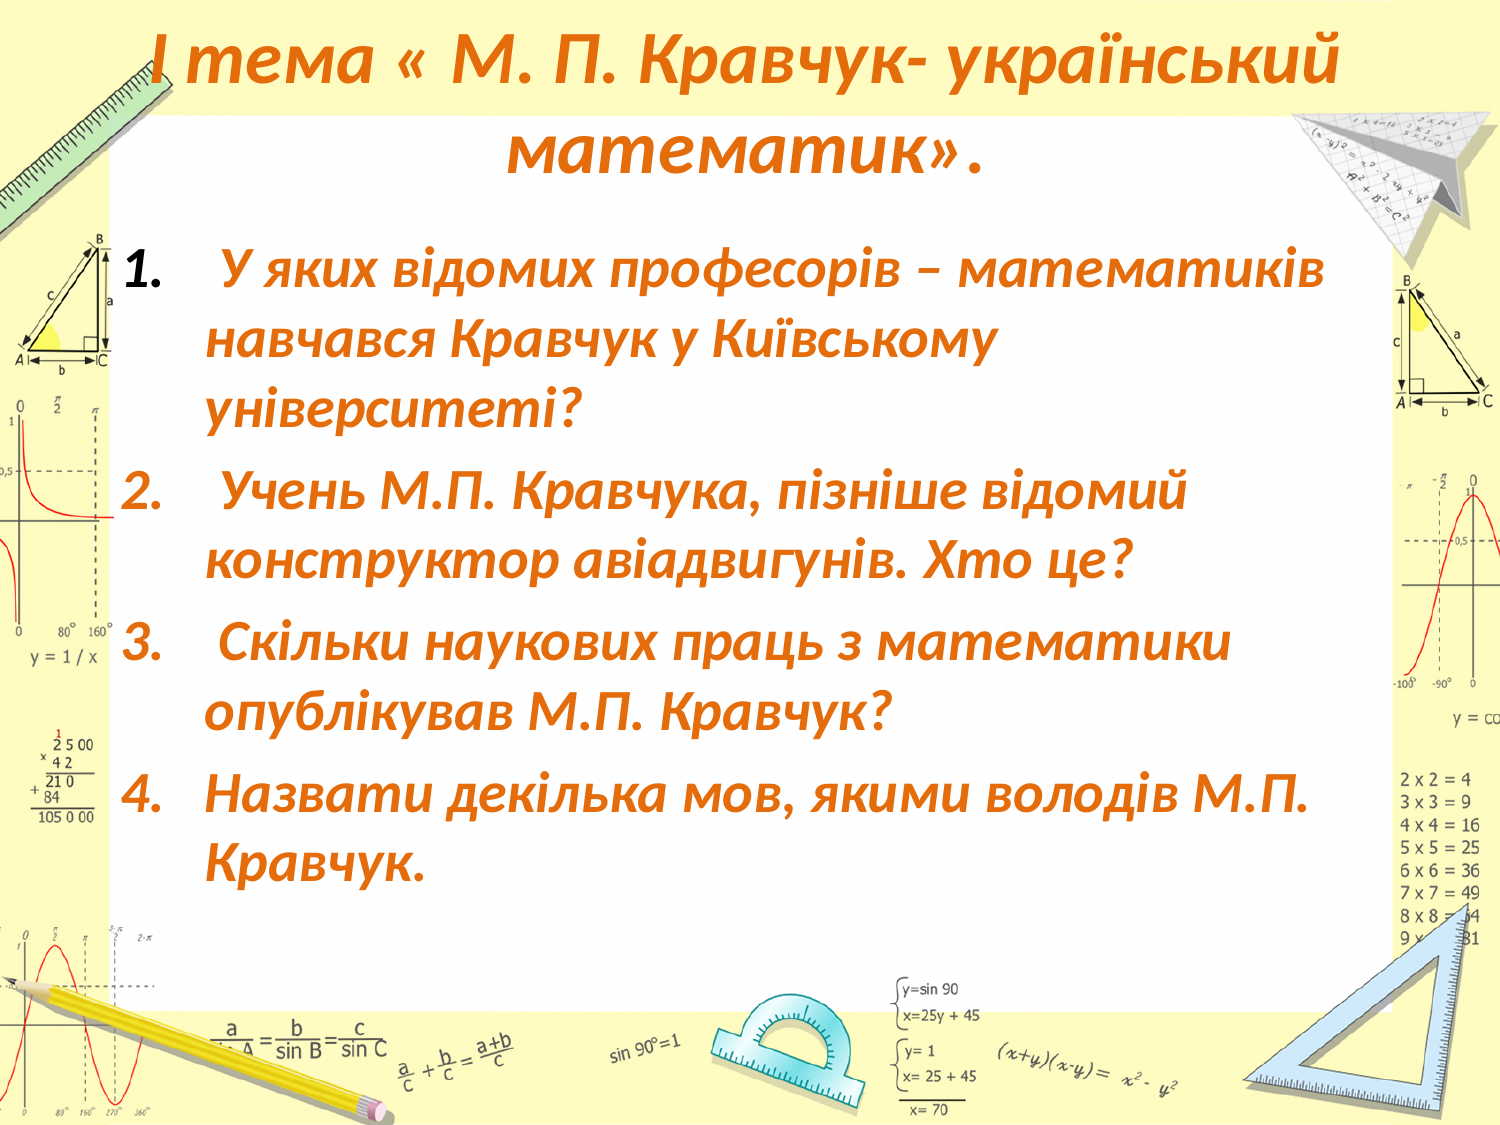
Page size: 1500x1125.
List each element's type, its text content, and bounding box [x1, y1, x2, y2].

title І тема « М. П. Кравчук- український математик». [70, 0, 1421, 197]
list У яких відомих професорів – математиків навчався Кравчук у Київському університеті? Учень М.П. Кравчука, пізніше відомий конструктор авіадвигунів. Хто це? Скільки наукових праць з математики опублікував М.П. Кравчук? Назвати декілька мов, якими володів М.П. Кравчук. [105, 140, 1353, 1005]
picture [0, 0, 1500, 1125]
